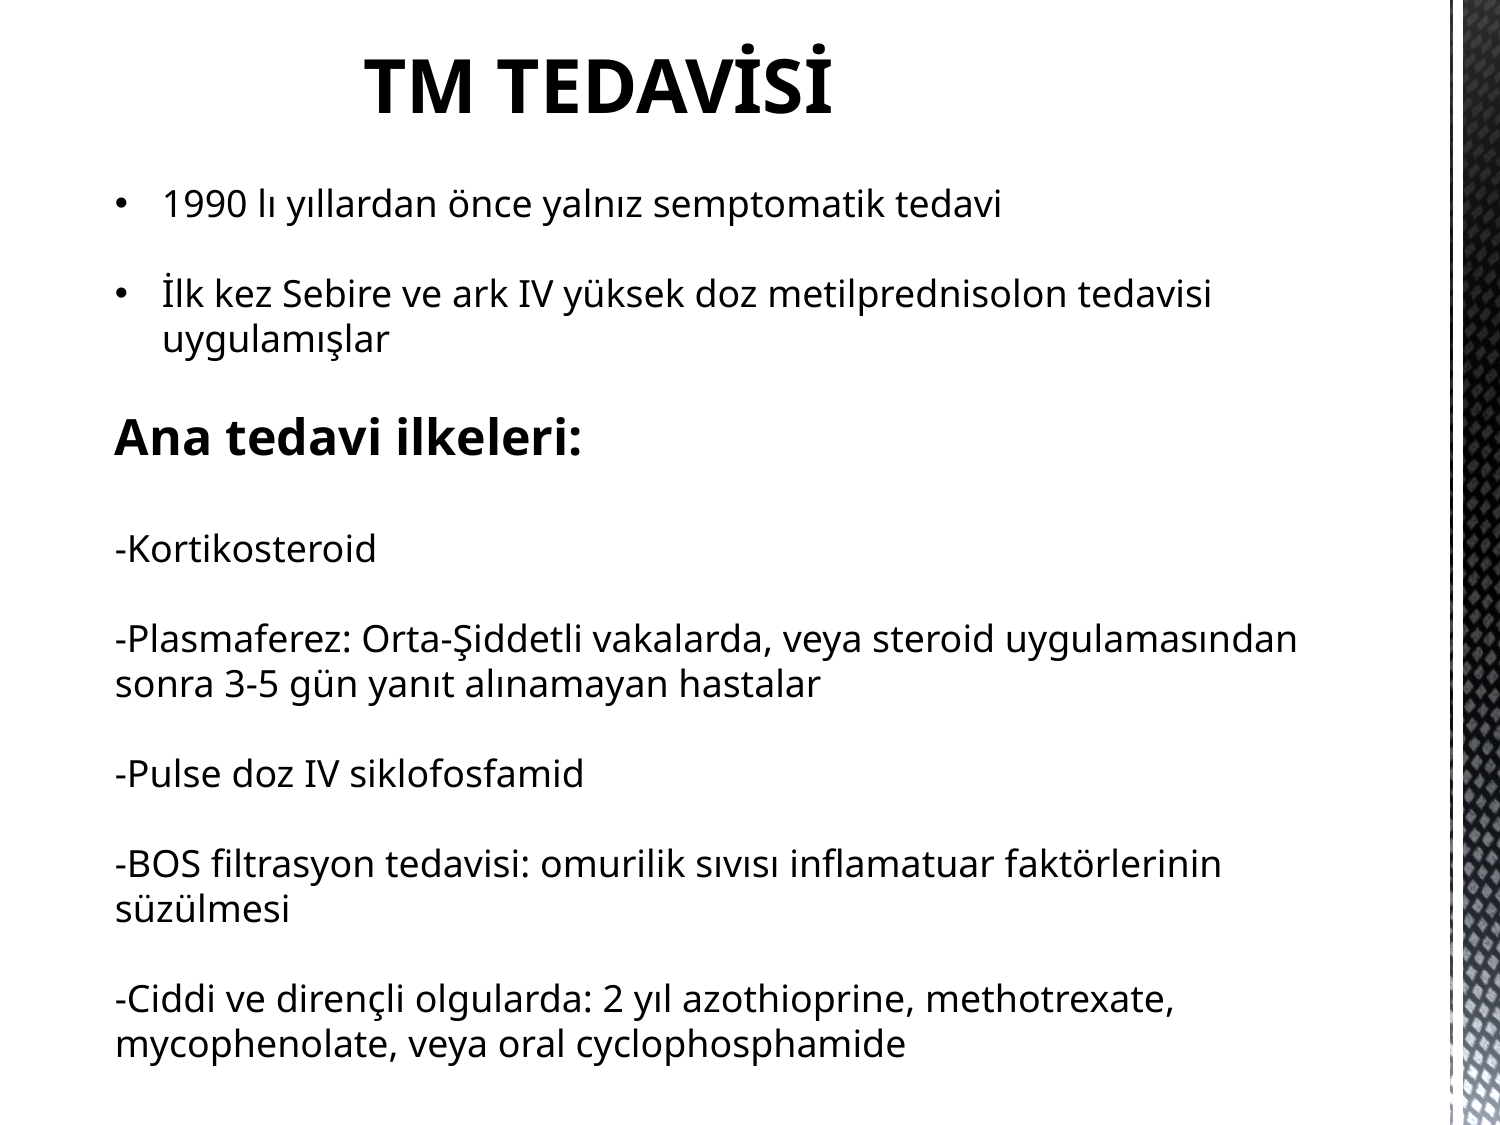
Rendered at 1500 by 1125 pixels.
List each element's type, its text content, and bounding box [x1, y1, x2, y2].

text_box 1990 lı yıllardan önce yalnız semptomatik tedavi İlk kez Sebire ve ark IV yüksek doz metilprednisolon tedavisi uygulamışlar Ana tedavi ilkeleri: -Kortikosteroid -Plasmaferez: Orta-Şiddetli vakalarda, veya steroid uygulamasından sonra 3-5 gün yanıt alınamayan hastalar -Pulse doz IV siklofosfamid -BOS filtrasyon tedavisi: omurilik sıvısı inflamatuar faktörlerinin süzülmesi -Ciddi ve dirençli olgularda: 2 yıl azothioprine, methotrexate, mycophenolate, veya oral cyclophosphamide [100, 172, 1329, 1073]
picture [1447, 0, 1500, 1125]
text_box TM TEDAVİSİ [348, 30, 1081, 136]
